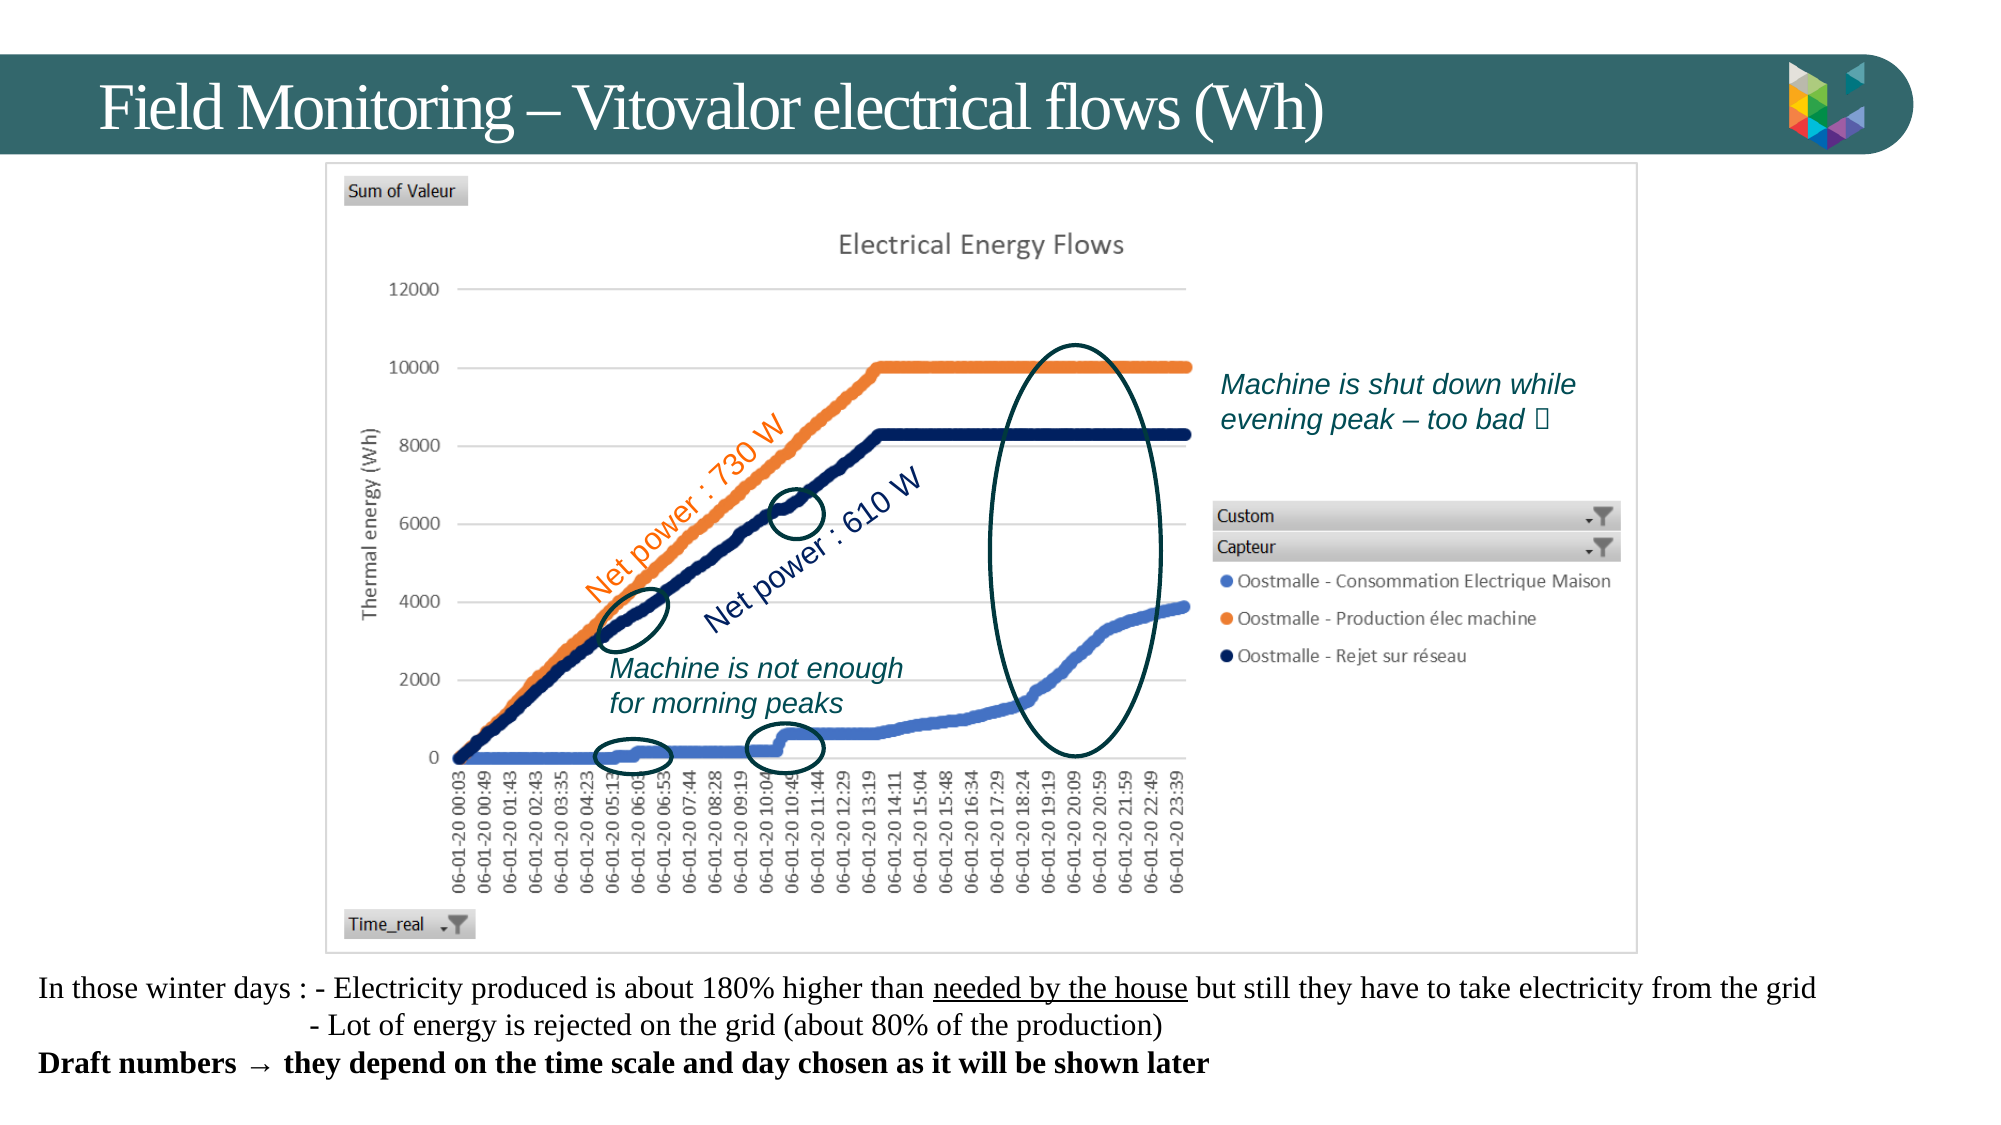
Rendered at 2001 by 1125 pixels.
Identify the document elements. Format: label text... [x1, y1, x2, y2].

text_box In those winter days : - Electricity produced is about 180% higher than needed by the house but still they have to take electricity from the grid - Lot of energy is rejected on the grid (about 80% of the production) Draft numbers → they depend on the time scale and day chosen as it will be shown later [23, 959, 1845, 1087]
text_box Field Monitoring – Vitovalor electrical flows (Wh) [84, 39, 1920, 166]
picture [325, 162, 1638, 954]
